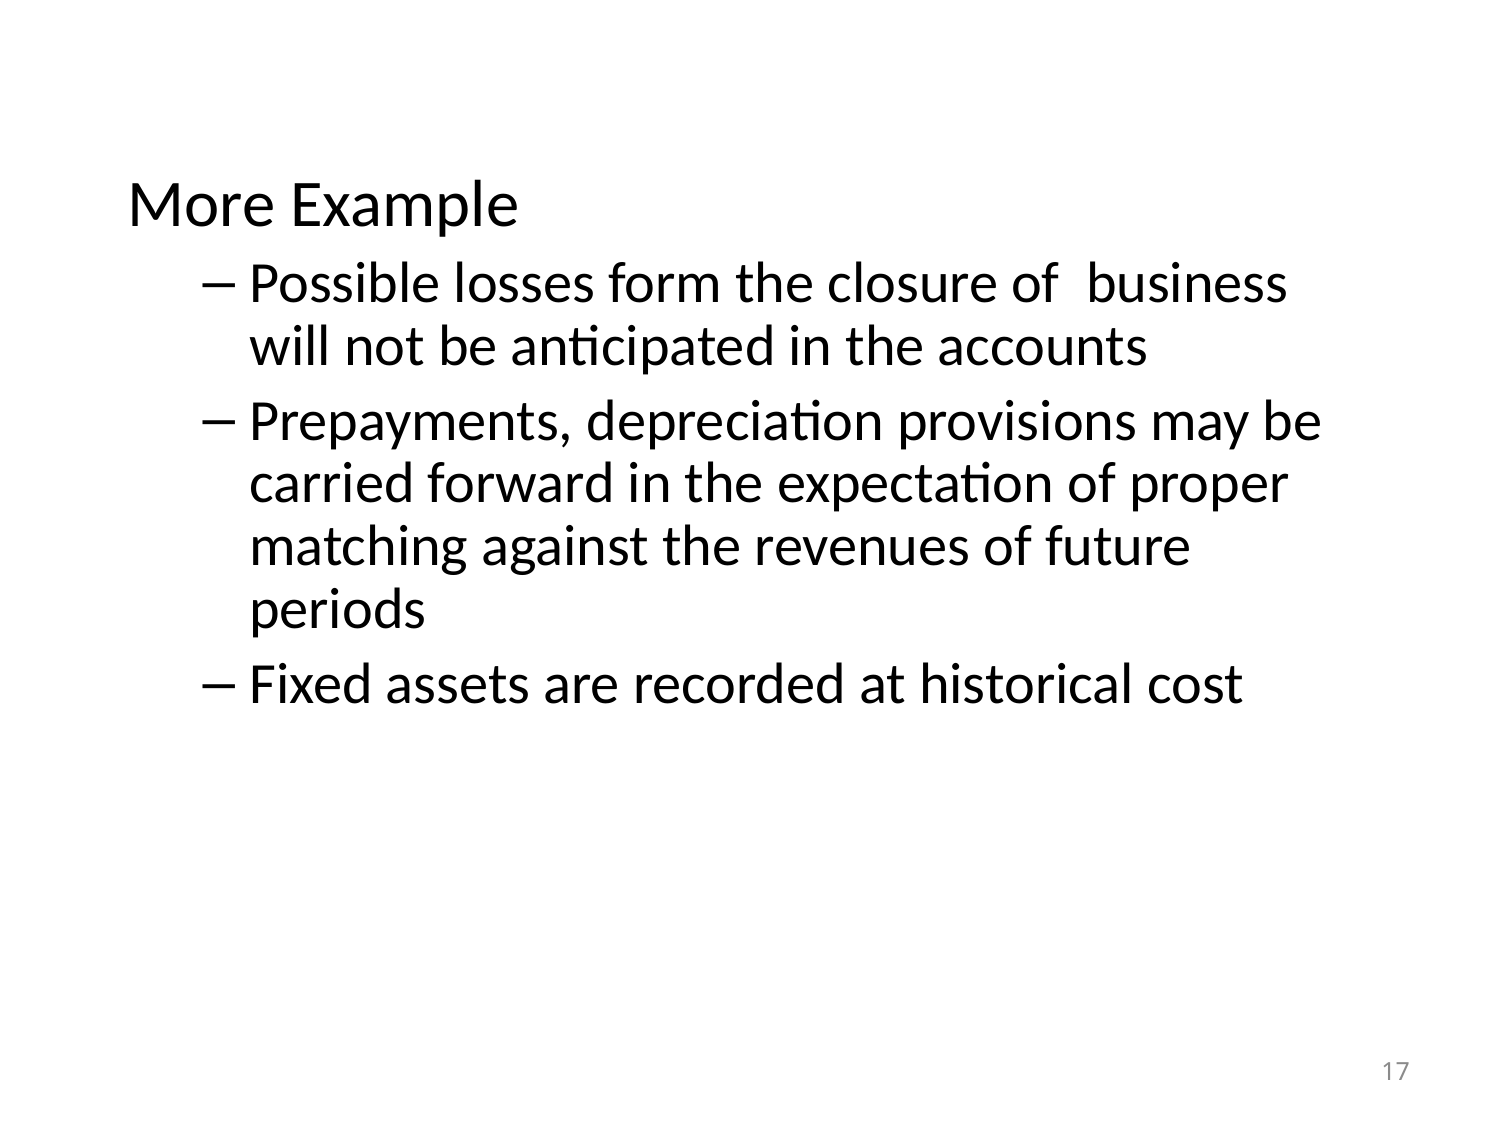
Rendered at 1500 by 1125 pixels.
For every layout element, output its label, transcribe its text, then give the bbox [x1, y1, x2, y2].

slide_number 17 [1074, 1042, 1425, 1103]
list More Example Possible losses form the closure of business will not be anticipated in the accounts Prepayments, depreciation provisions may be carried forward in the expectation of proper matching against the revenues of future periods Fixed assets are recorded at historical cost [112, 160, 1375, 900]
